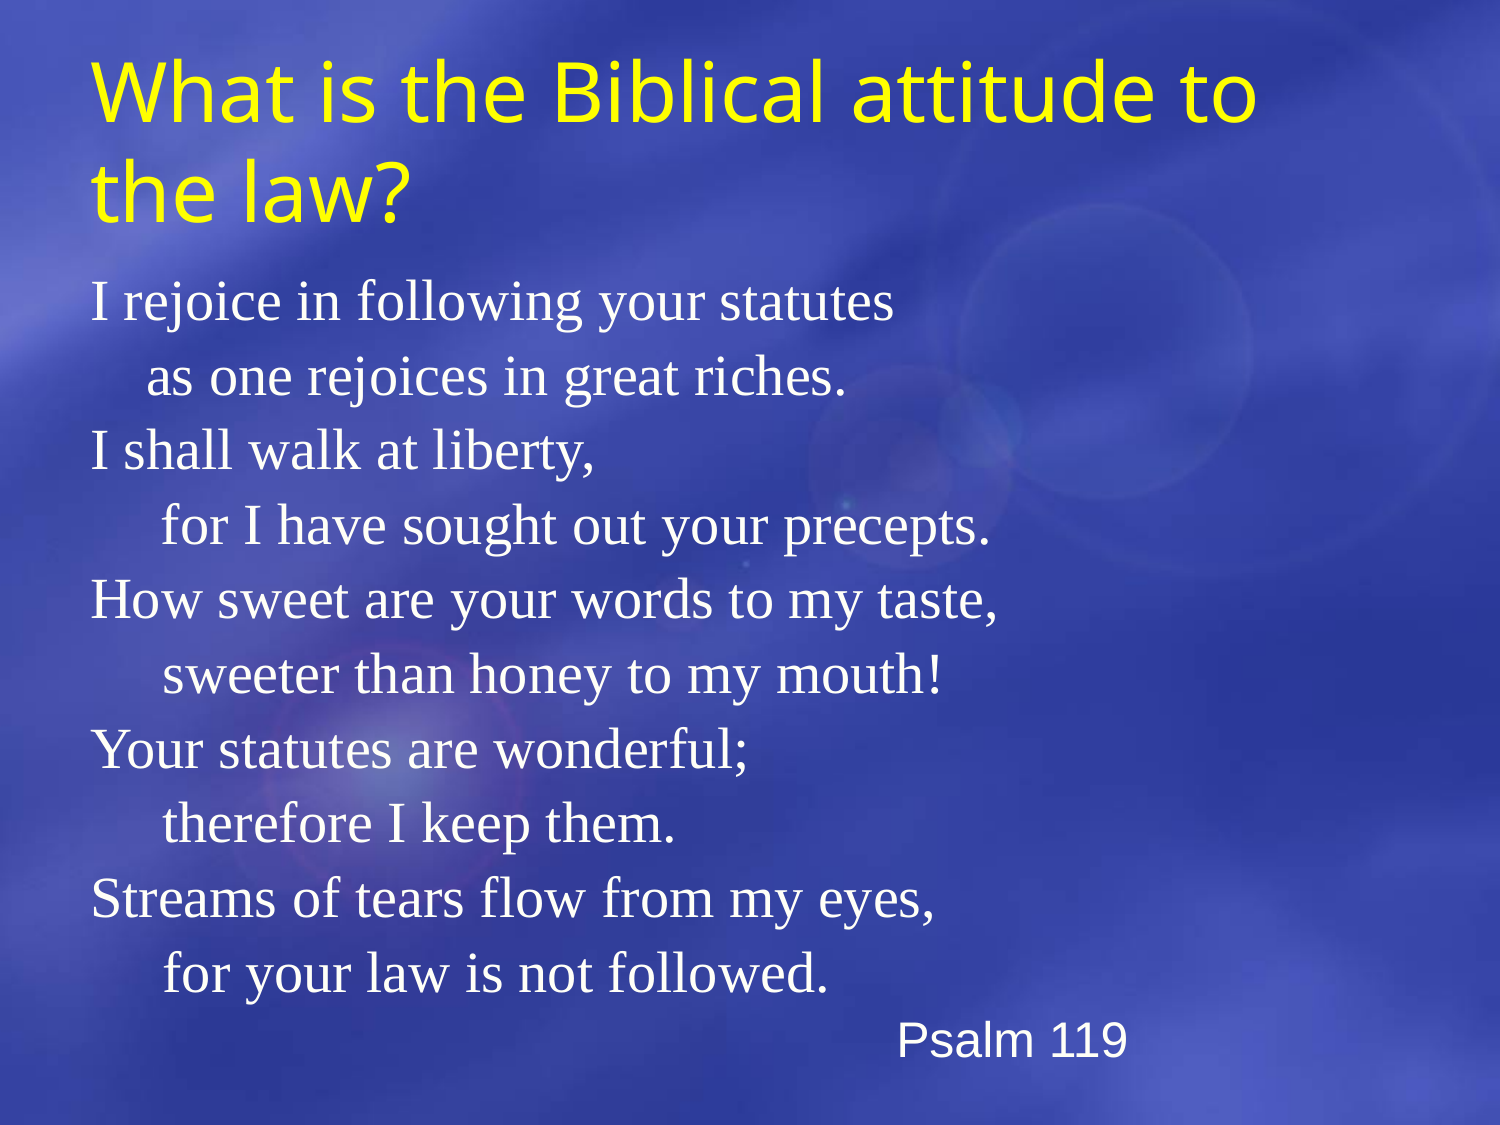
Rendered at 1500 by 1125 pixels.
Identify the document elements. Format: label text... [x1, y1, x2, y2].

title What is the Biblical attitude to the law? [74, 44, 1426, 233]
list I rejoice in following your statutes as one rejoices in great riches. I shall walk at liberty, for I have sought out your precepts. How sweet are your words to my taste, sweeter than honey to my mouth! Your statutes are wonderful; therefore I keep them. Streams of tears flow from my eyes, for your law is not followed. Psalm 119 [74, 262, 1426, 1125]
picture [0, 0, 1500, 1125]
